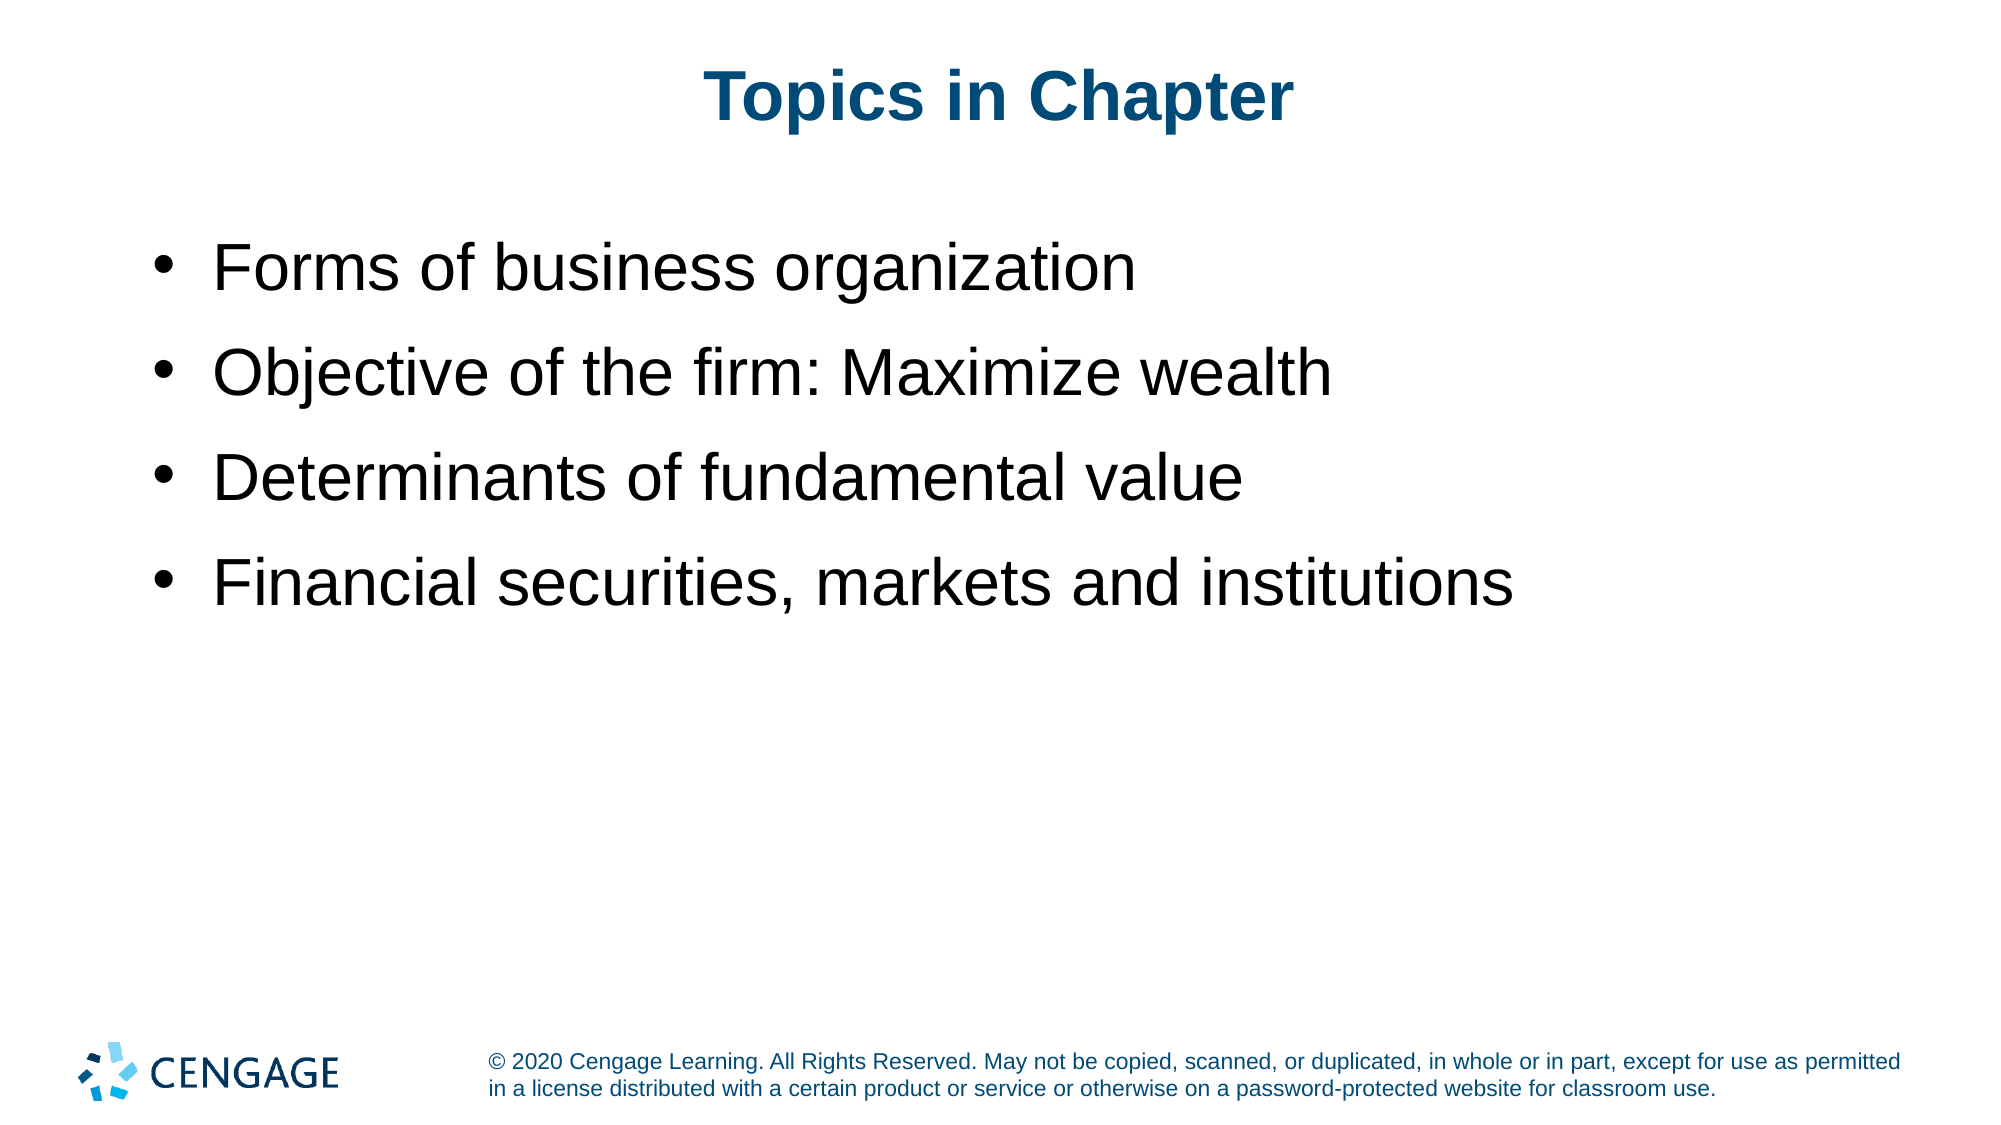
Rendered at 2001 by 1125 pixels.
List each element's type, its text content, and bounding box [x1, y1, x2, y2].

picture [78, 1042, 338, 1101]
title Topics in Chapter [137, 22, 1863, 173]
list Forms of business organization Objective of the firm: Maximize wealth Determinants of fundamental value Financial securities, markets and institutions [137, 216, 1863, 997]
